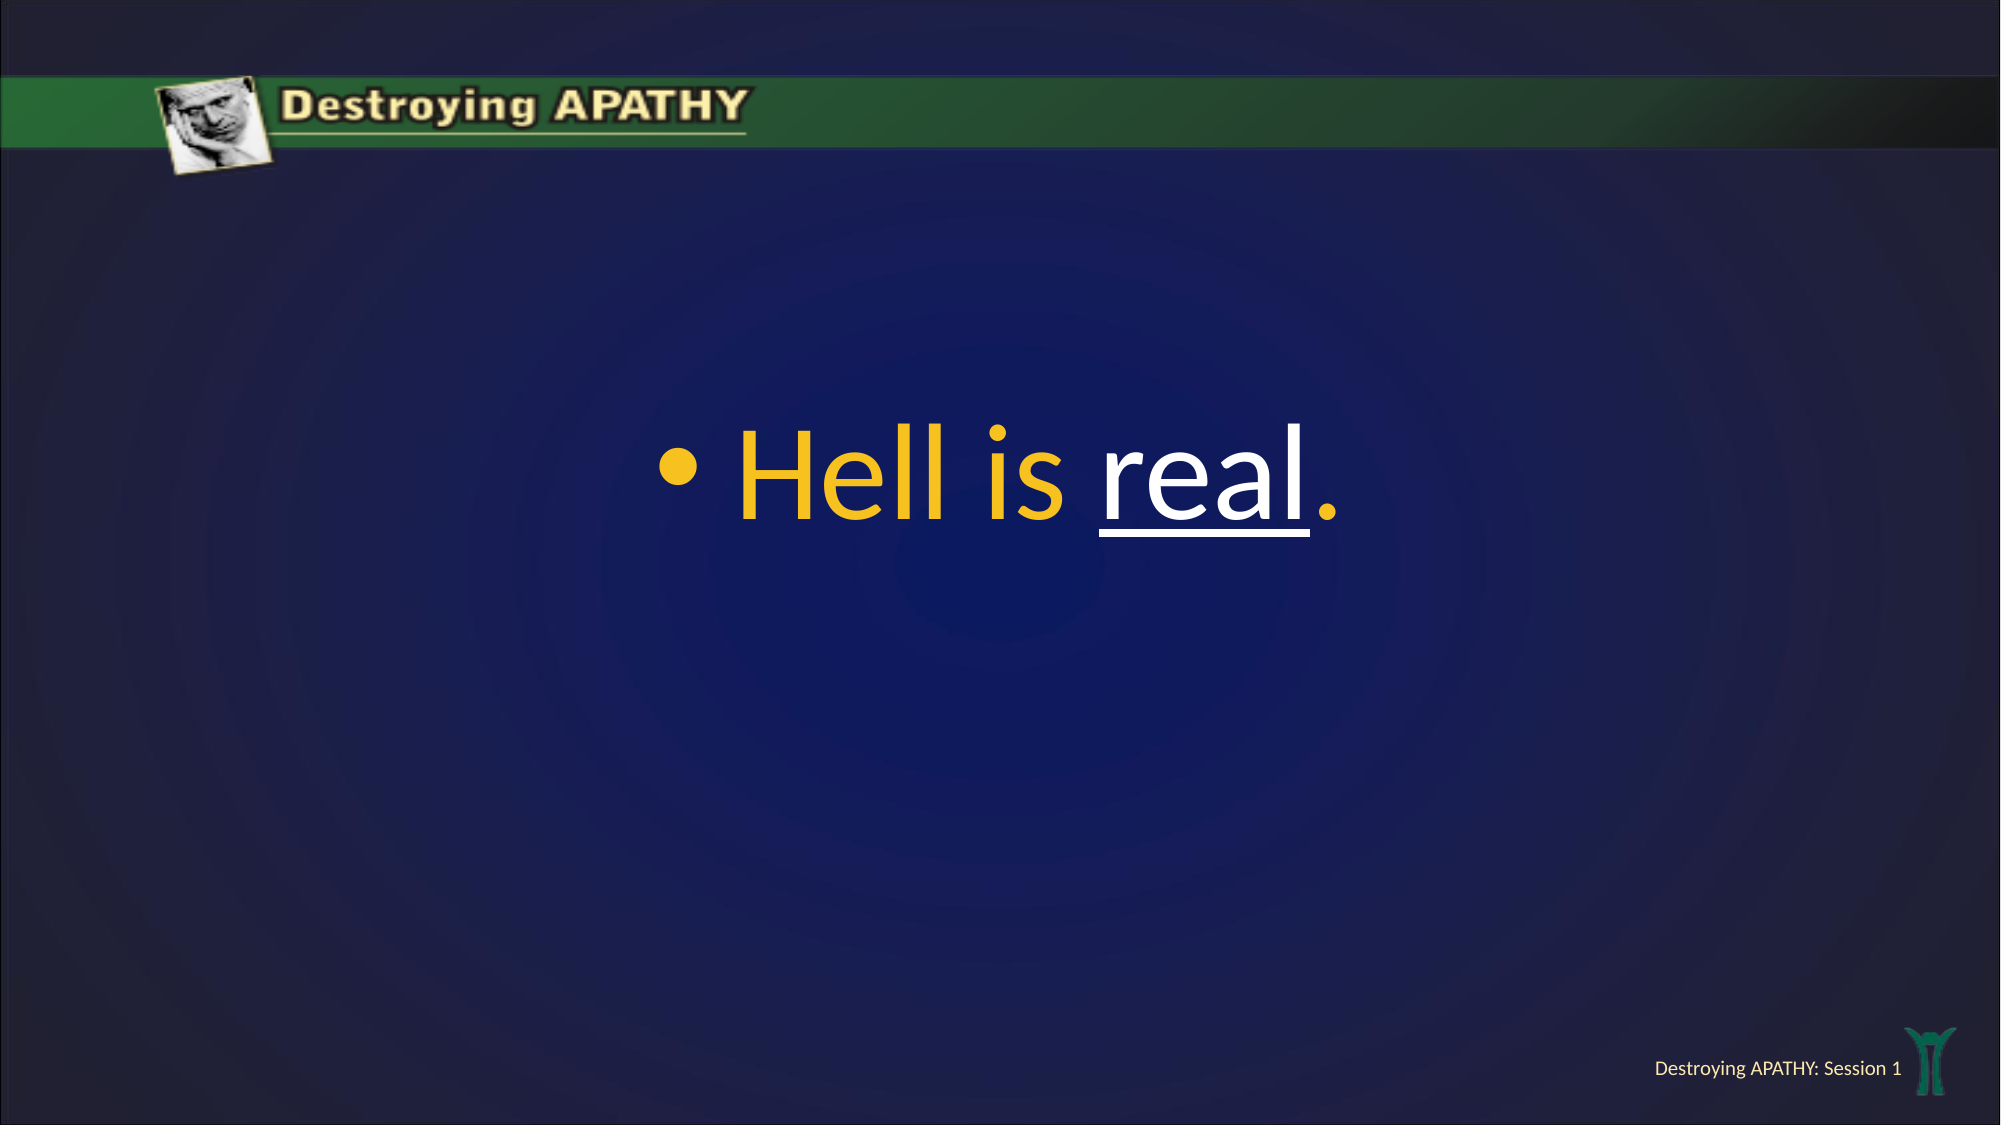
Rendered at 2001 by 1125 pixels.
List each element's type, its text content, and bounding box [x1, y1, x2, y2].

picture [0, 0, 2001, 1125]
list Hell is real. [312, 375, 1688, 1050]
